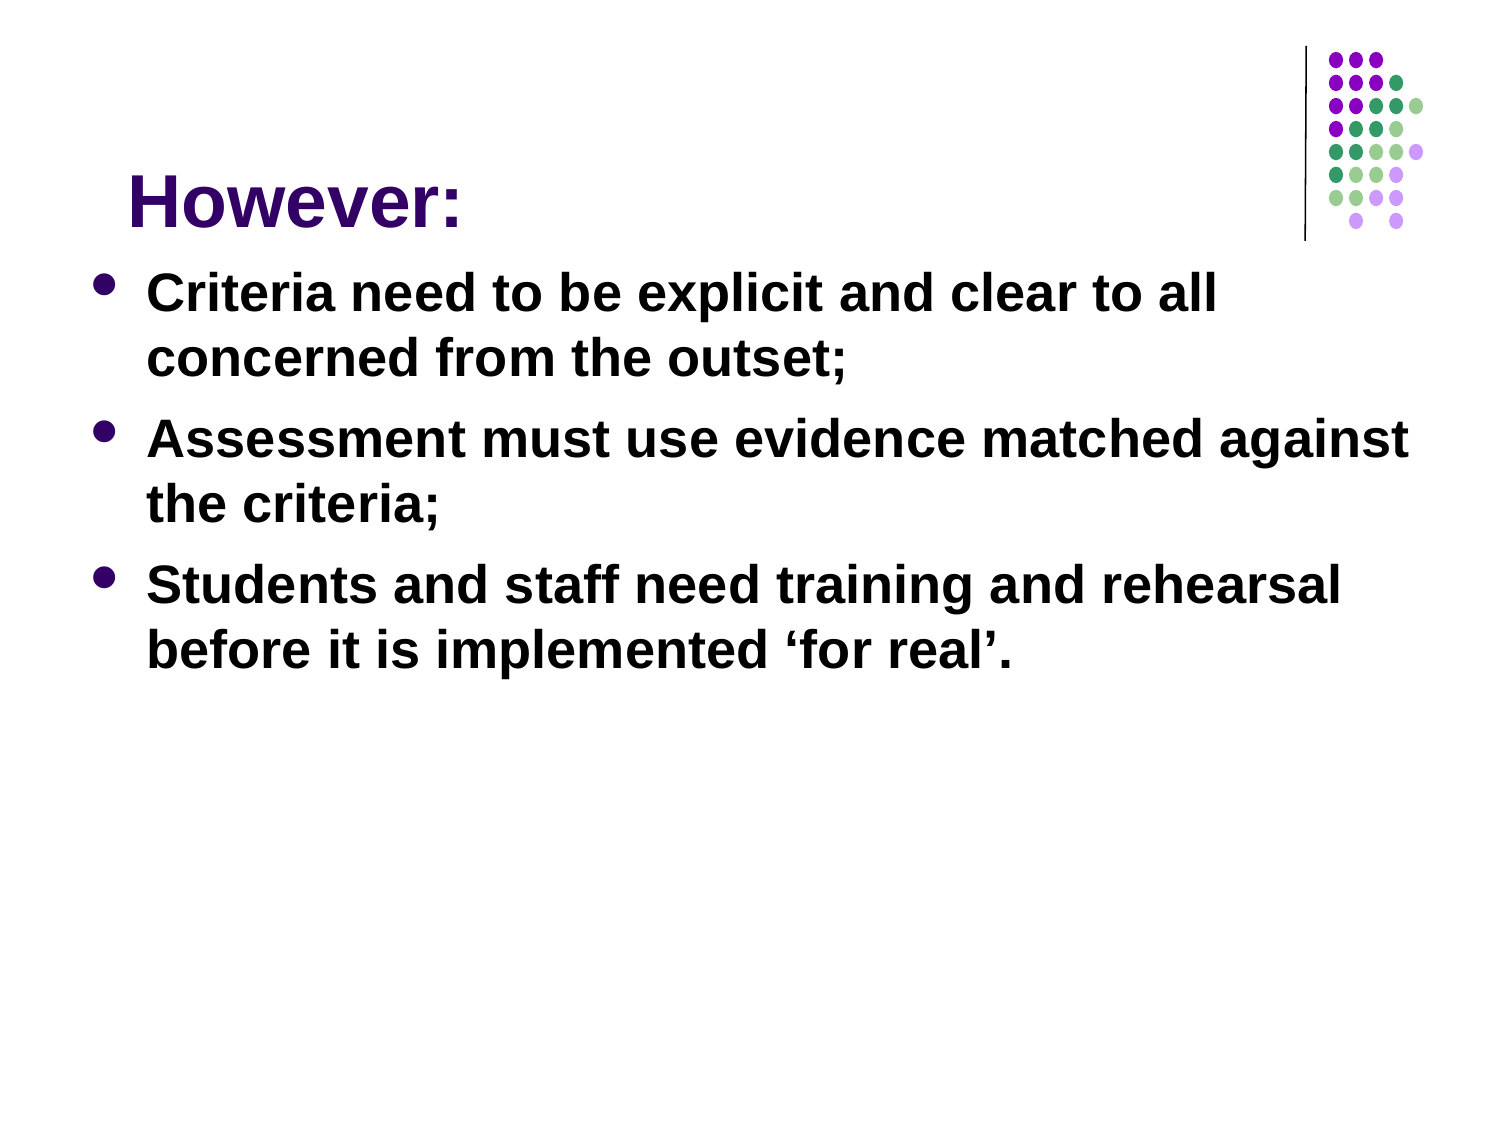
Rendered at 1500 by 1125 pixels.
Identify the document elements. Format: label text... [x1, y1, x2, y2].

title However: [112, 62, 1388, 249]
list Criteria need to be explicit and clear to all concerned from the outset; Assessment must use evidence matched against the criteria; Students and staff need training and rehearsal before it is implemented ‘for real’. [75, 249, 1438, 950]
